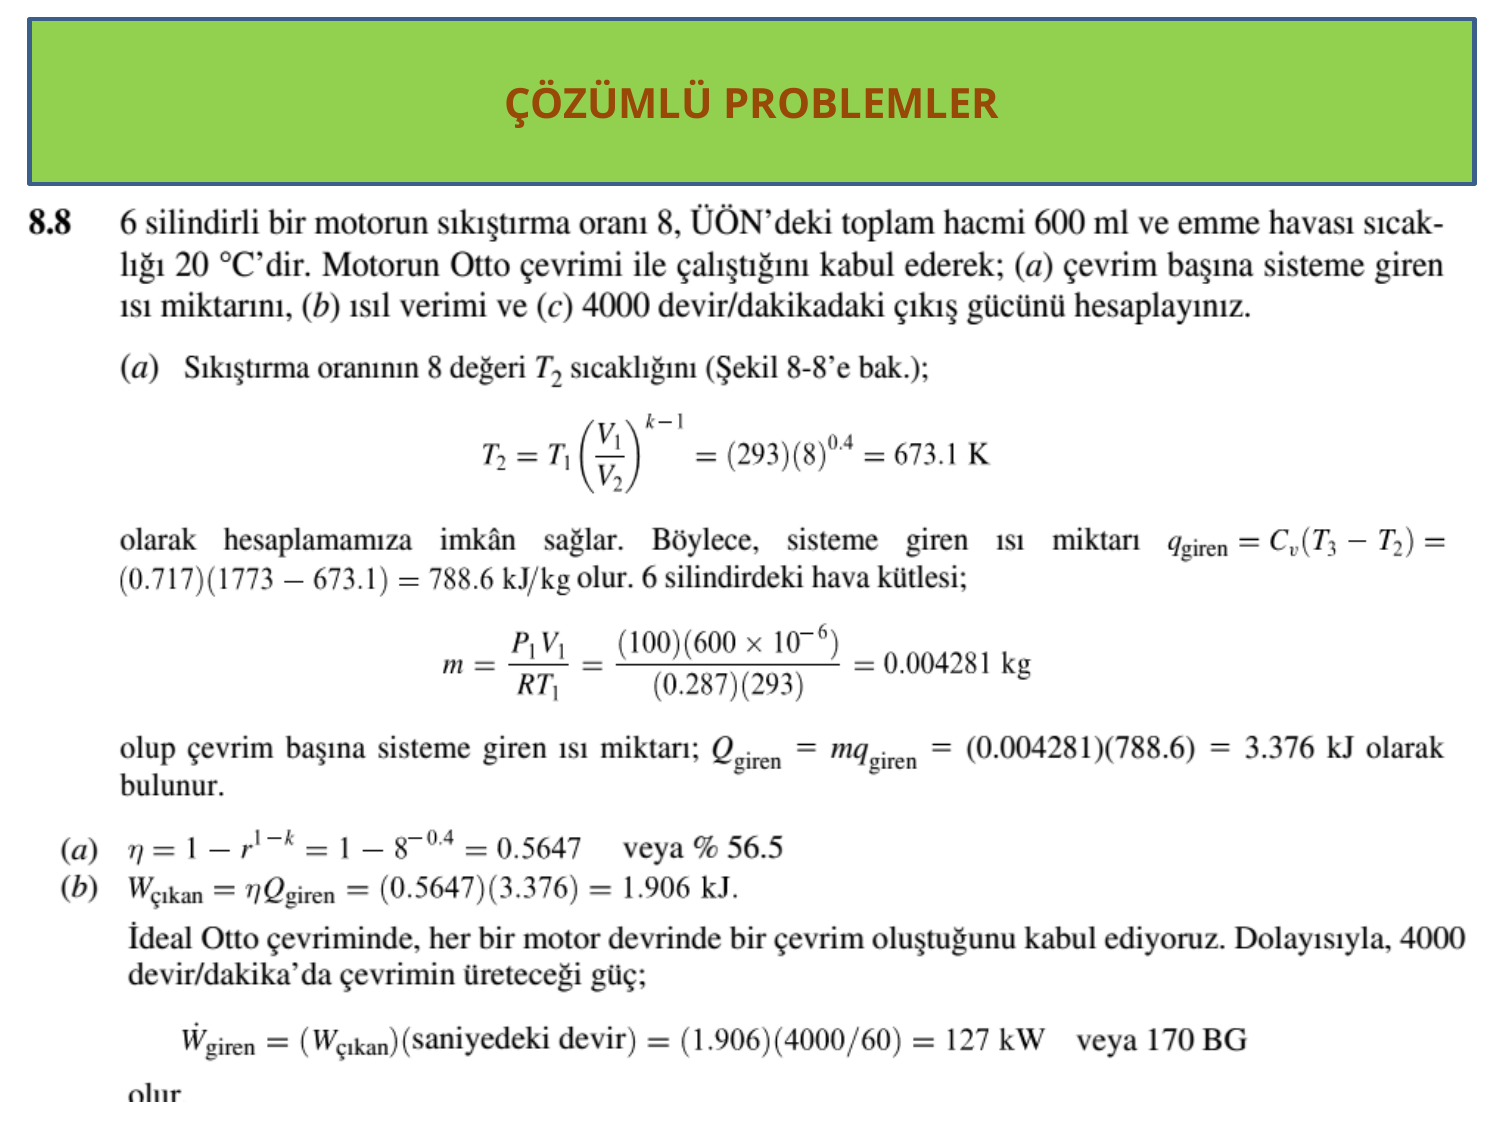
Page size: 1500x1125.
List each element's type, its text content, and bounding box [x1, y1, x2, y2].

picture [25, 187, 1475, 1103]
text_box ÇÖZÜMLÜ PROBLEMLER [27, 17, 1477, 186]
